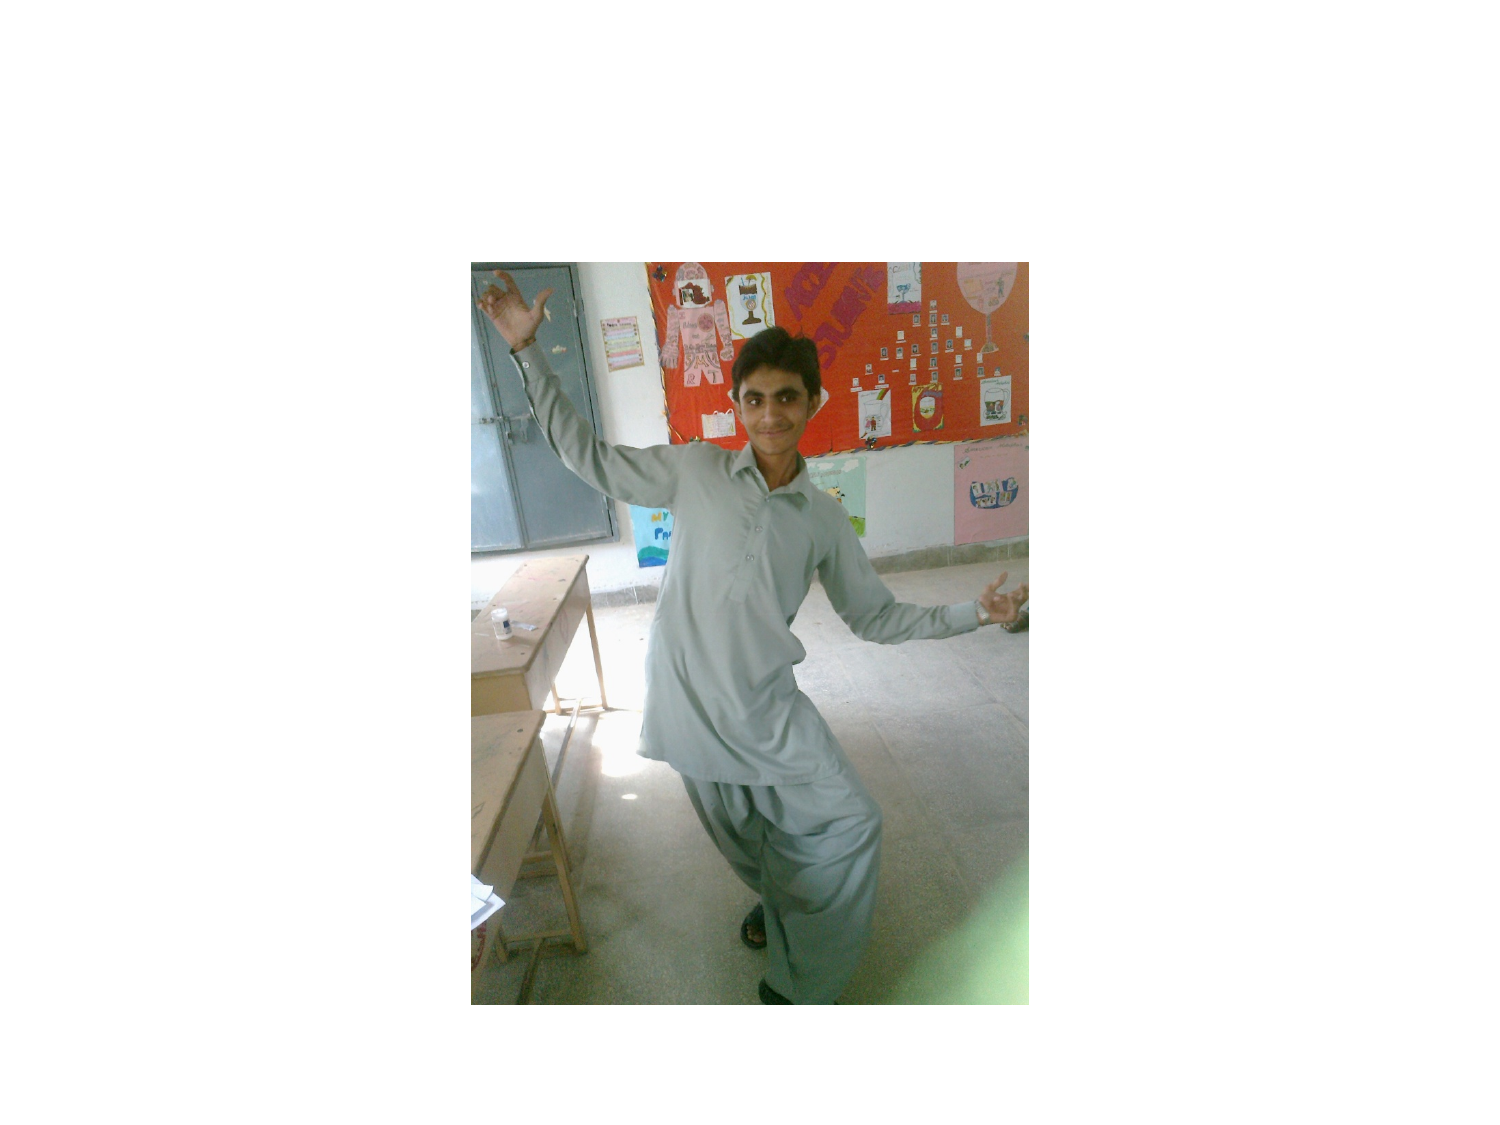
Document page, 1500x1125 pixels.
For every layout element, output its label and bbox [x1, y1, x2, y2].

list [471, 262, 1029, 1006]
